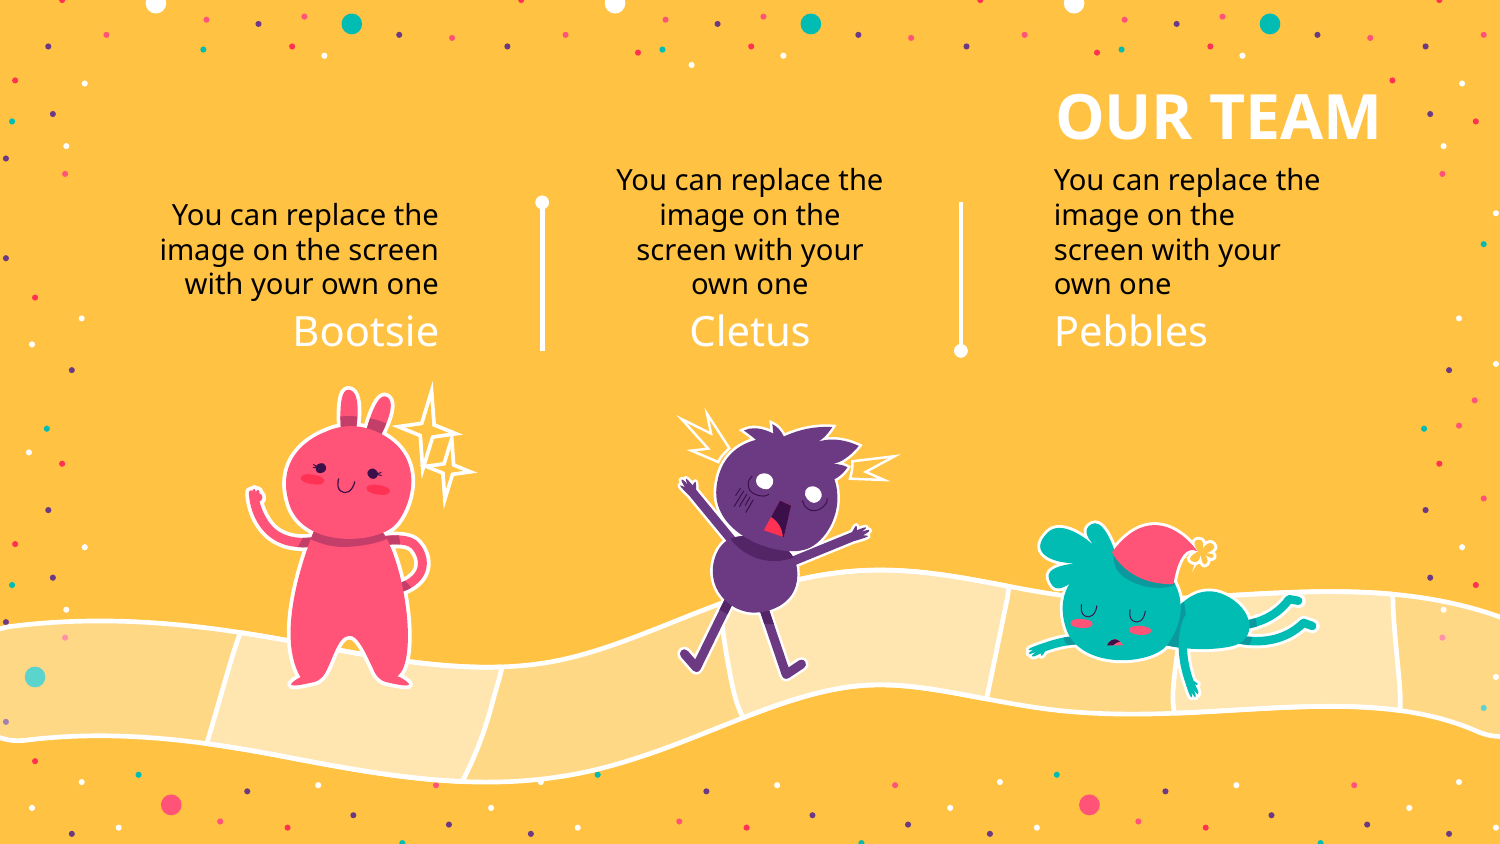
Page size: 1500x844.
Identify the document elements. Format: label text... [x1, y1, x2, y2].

title OUR TEAM [686, 61, 1398, 269]
subtitle Cletus [637, 316, 863, 382]
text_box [676, 407, 902, 682]
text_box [0, 553, 1500, 809]
subtitle You can replace the image on the screen with your own one [1038, 225, 1341, 316]
subtitle Bootsie [221, 316, 455, 382]
subtitle You can replace the image on the screen with your own one [132, 225, 455, 316]
subtitle Pebbles [1038, 316, 1279, 374]
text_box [244, 380, 478, 690]
subtitle You can replace the image on the screen with your own one [599, 225, 901, 316]
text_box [1024, 520, 1321, 701]
